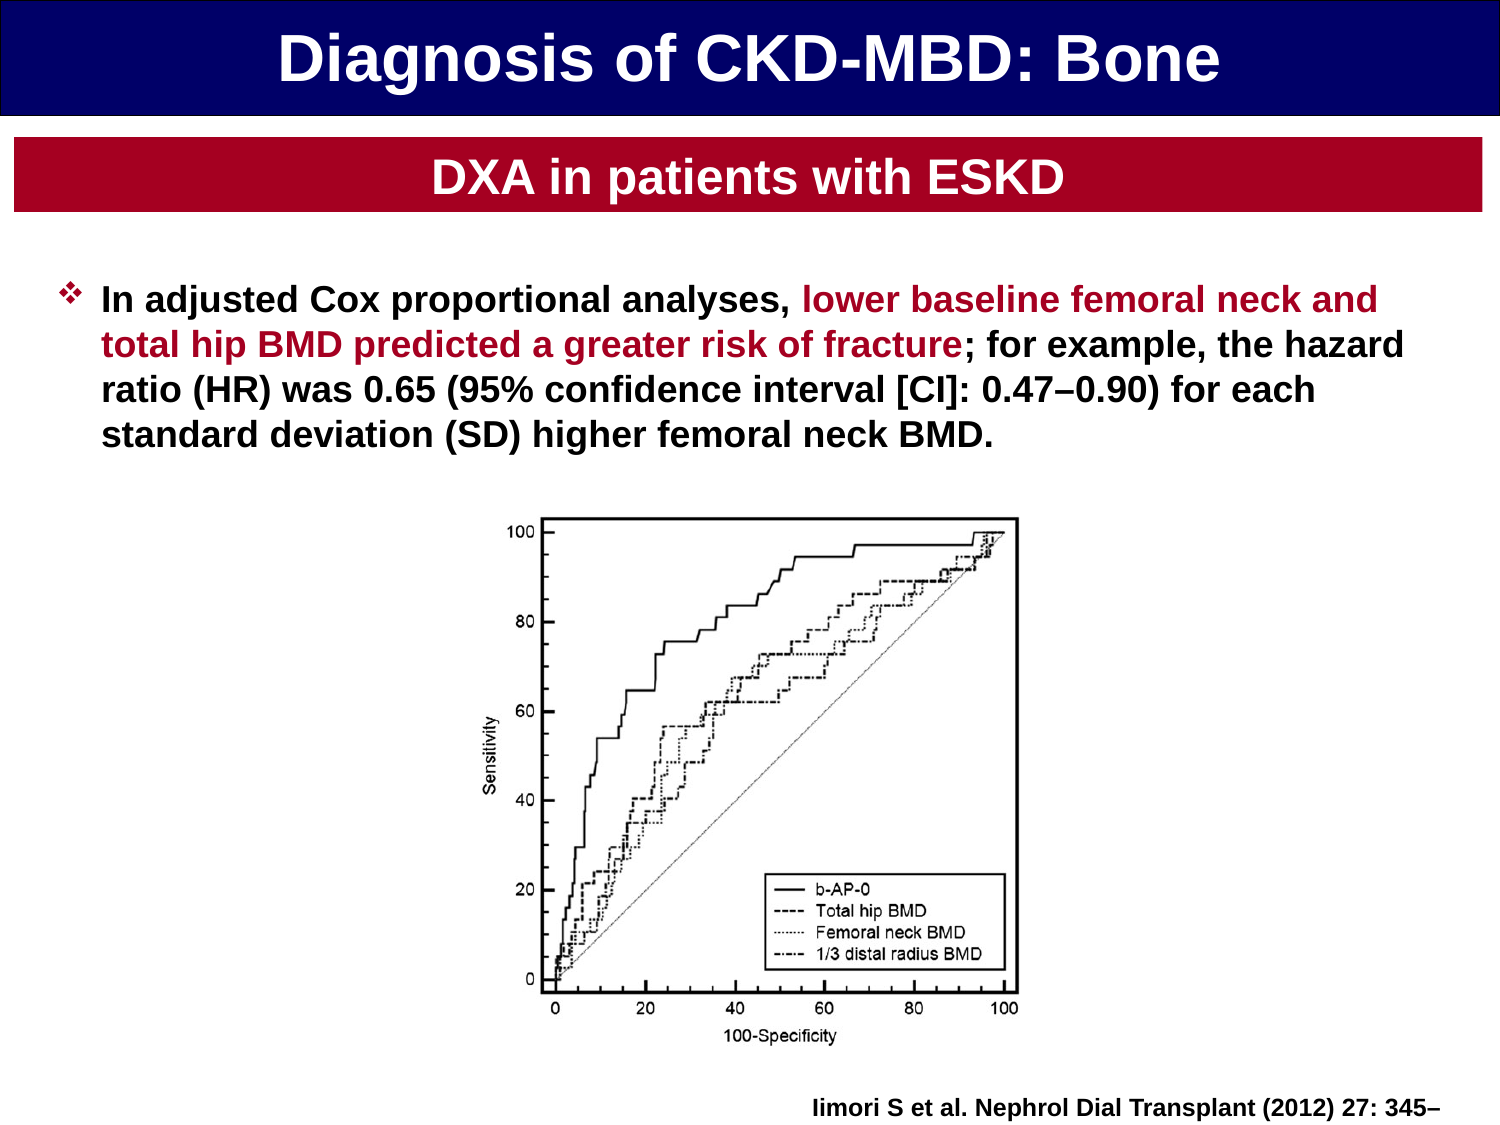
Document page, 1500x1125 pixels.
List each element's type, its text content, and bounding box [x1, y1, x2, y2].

list In adjusted Cox proportional analyses, lower baseline femoral neck and total hip BMD predicted a greater risk of fracture; for example, the hazard ratio (HR) was 0.65 (95% confidence interval [CI]: 0.47–0.90) for each standard deviation (SD) higher femoral neck BMD. [41, 266, 1459, 480]
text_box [0, 0, 1500, 116]
text_box Iimori S et al. Nephrol Dial Transplant (2012) 27: 345–351. [797, 1084, 1500, 1125]
picture [481, 514, 1020, 1047]
text_box DXA in patients with ESKD [14, 137, 1483, 212]
